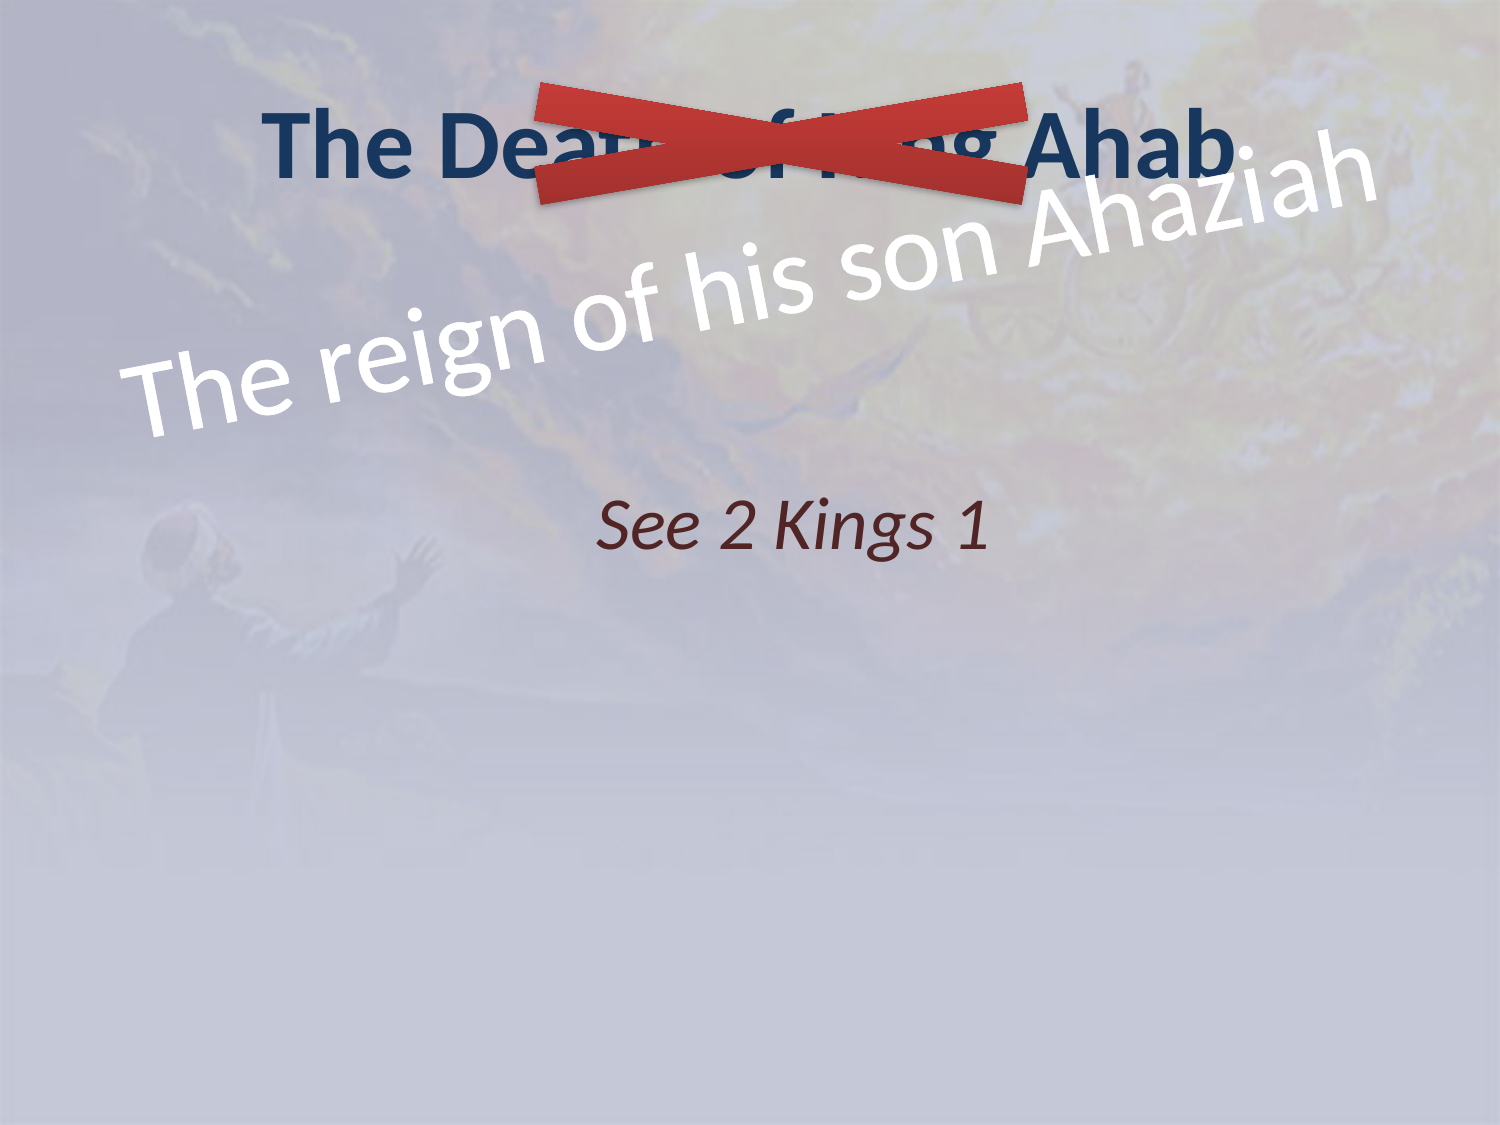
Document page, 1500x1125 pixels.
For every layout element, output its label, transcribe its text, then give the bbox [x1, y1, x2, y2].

text_box [534, 82, 1029, 205]
list See 2 Kings 1 [212, 362, 1375, 838]
text_box The reign of his son Ahaziah [94, 76, 1404, 474]
title The Death of King Ahab [75, 45, 1425, 233]
picture [0, 0, 1500, 1125]
